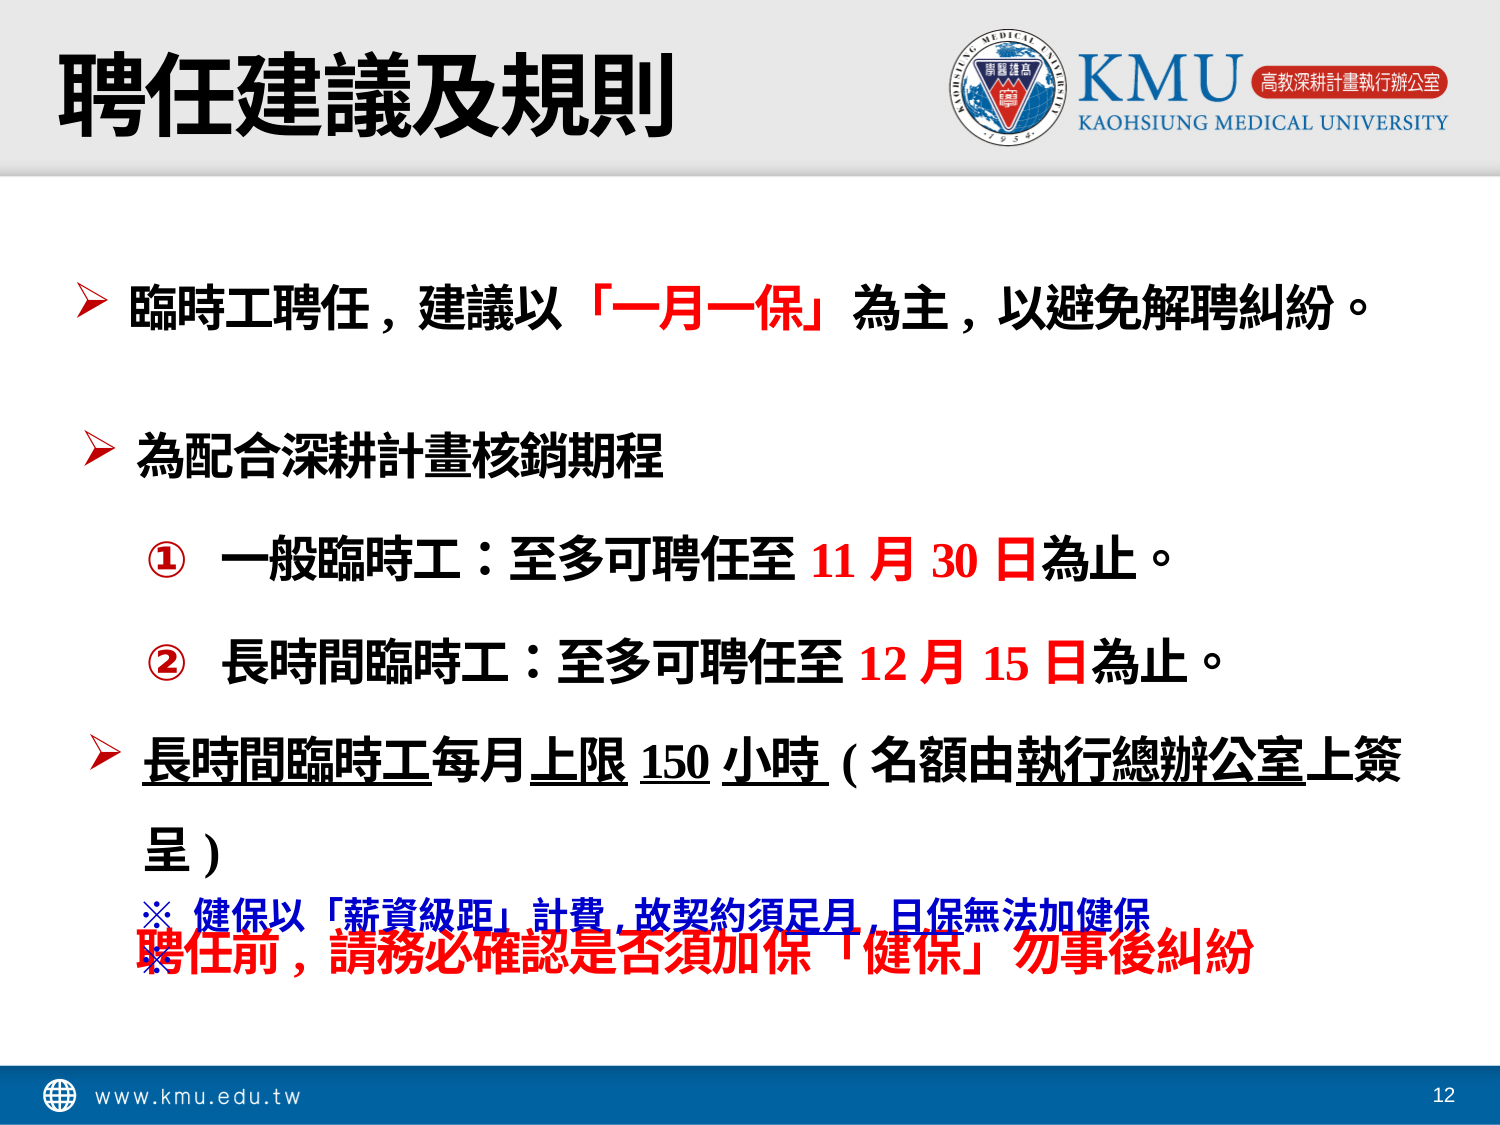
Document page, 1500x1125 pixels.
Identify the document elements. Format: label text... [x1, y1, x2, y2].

text_box 臨時工聘任, 建議以「一月一保」為主, 以避免解聘糾紛。 [57, 239, 1443, 399]
list 為配合深耕計畫核銷期程 一般臨時工：至多可聘任至11月30日為止。 長時間臨時工：至多可聘任至12月15日為止。 [65, 387, 1451, 636]
text_box 長時間臨時工每月上限150小時 (名額由執行總辦公室上簽呈) 聘任前, 請務必確認是否須加保「健保」勿事後糾紛 [70, 690, 1456, 880]
slide_number 12 [1293, 1070, 1471, 1118]
text_box ※ 健保以「薪資級距」計費,故契約須足月,日保無法加健保 ※ [123, 884, 1176, 990]
title 聘任建議及規則 [41, 13, 1046, 173]
picture [0, 0, 1500, 1125]
